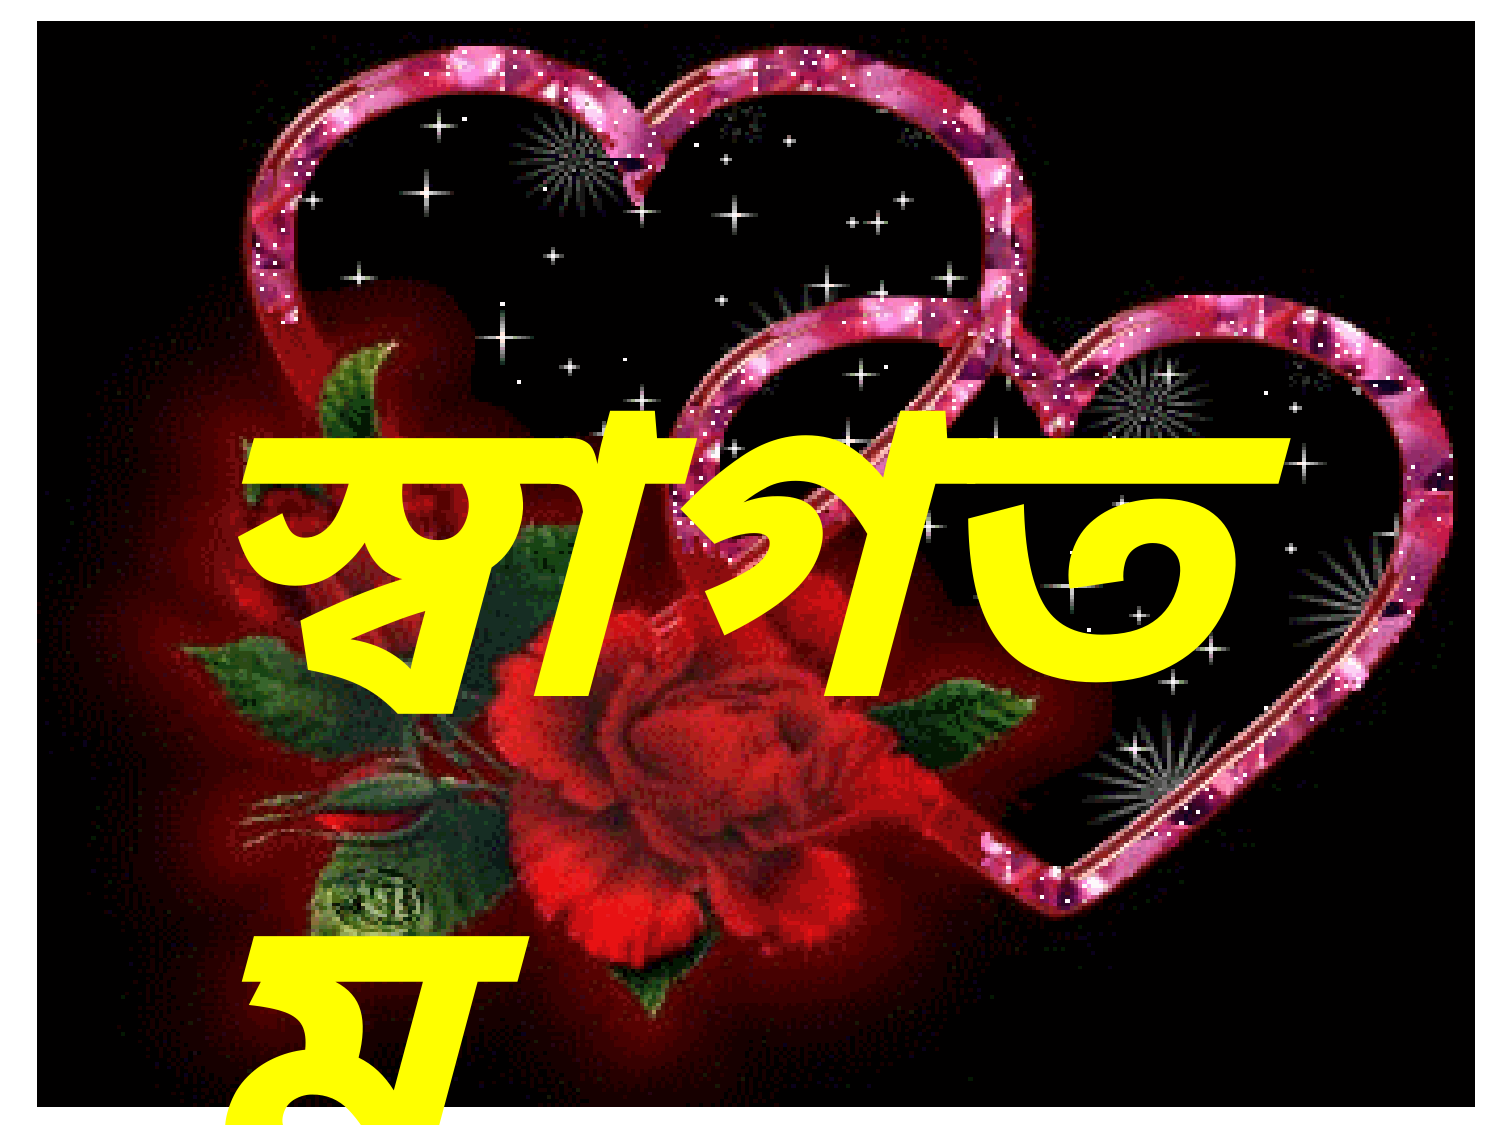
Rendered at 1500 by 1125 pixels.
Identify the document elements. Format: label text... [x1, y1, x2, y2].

text_box স্বাগতম [174, 1115, 1350, 1125]
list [37, 21, 1476, 1107]
